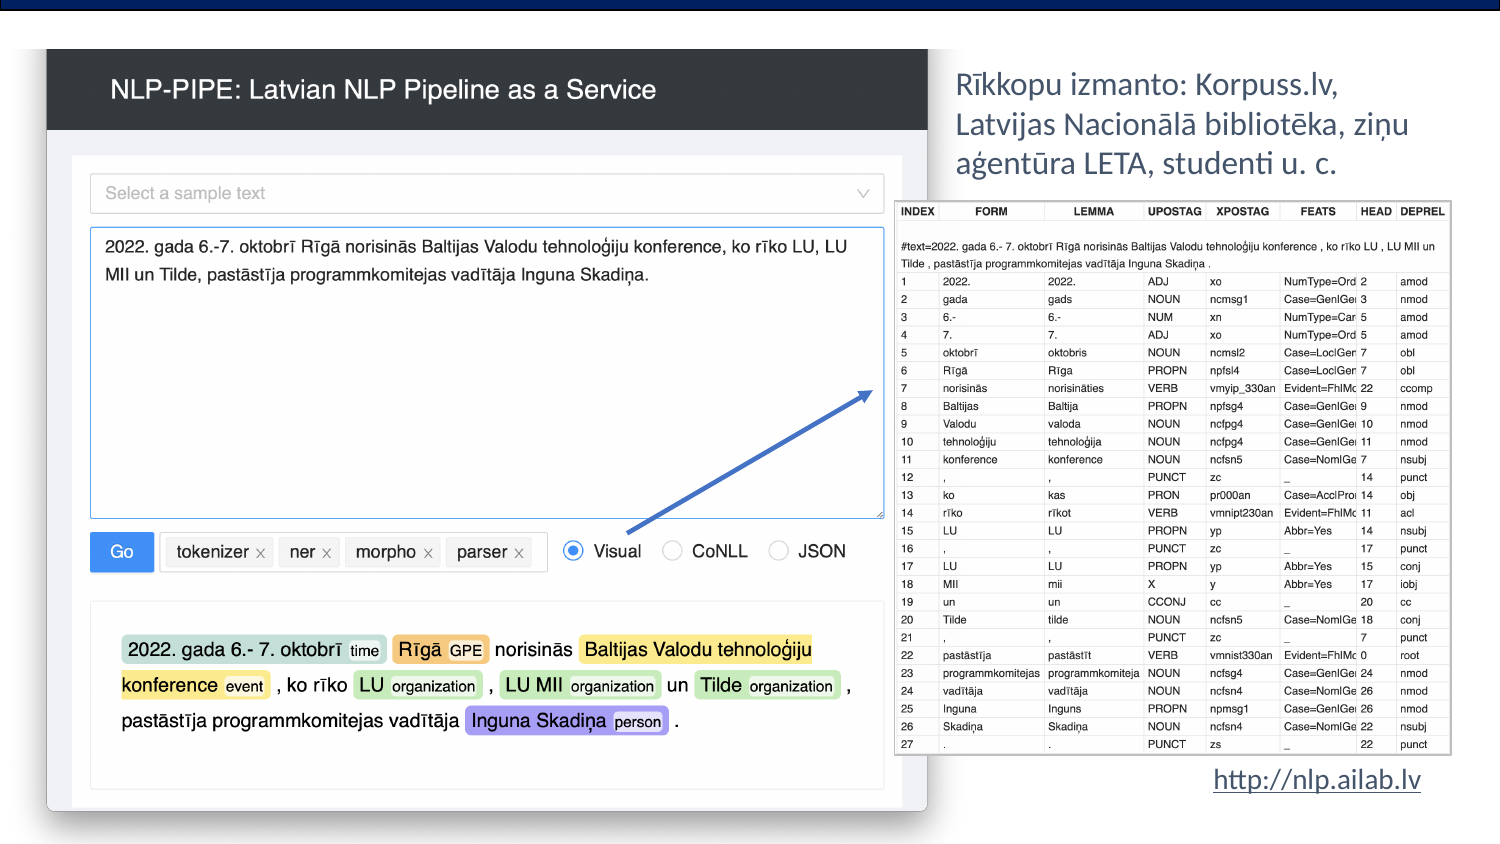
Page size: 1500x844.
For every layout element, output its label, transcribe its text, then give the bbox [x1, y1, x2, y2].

text_box [0, 0, 1500, 11]
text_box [626, 389, 874, 534]
text_box Rīkkopu izmanto: Korpuss.lv, Latvijas Nacionālā bibliotēka, ziņu aģentūra LETA, studenti u. c. [979, 56, 1456, 188]
picture [0, 49, 1451, 844]
text_box http://nlp.ailab.lv [1202, 763, 1444, 801]
